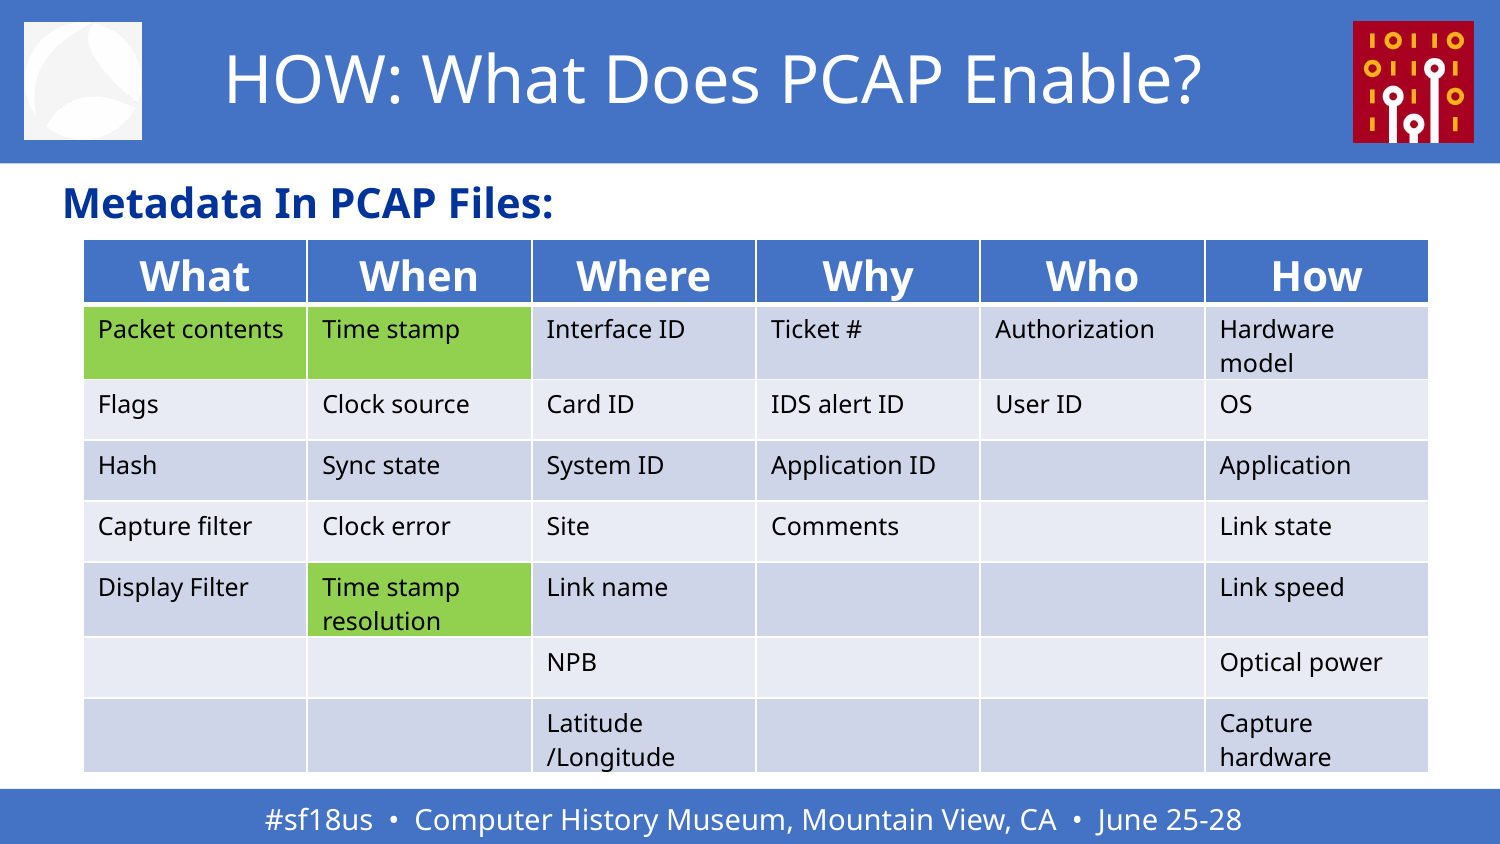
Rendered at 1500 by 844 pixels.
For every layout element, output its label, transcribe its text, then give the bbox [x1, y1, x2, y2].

table_cell [981, 638, 1204, 697]
table_cell Link speed [1206, 563, 1428, 636]
table_cell [84, 699, 306, 772]
table_cell System ID [533, 441, 755, 500]
table_cell [981, 563, 1204, 636]
table_header Why [757, 240, 979, 302]
table_cell Link name [533, 563, 755, 636]
table_cell IDS alert ID [757, 380, 979, 439]
table_cell [757, 563, 979, 636]
table_cell Interface ID [533, 307, 755, 379]
table_cell Authorization [981, 307, 1204, 379]
table_cell Time stamp [308, 307, 531, 379]
table_cell Display Filter [84, 563, 306, 636]
table_cell [981, 441, 1204, 500]
table_cell Ticket # [757, 307, 979, 379]
table_cell Application ID [757, 441, 979, 500]
table_cell OS [1206, 380, 1428, 439]
table_cell Hash [84, 441, 306, 500]
picture [24, 22, 142, 140]
table_cell [757, 638, 979, 697]
table_cell Packet contents [84, 307, 306, 379]
table_cell Sync state [308, 441, 531, 500]
table_cell Site [533, 502, 755, 561]
table_cell Link state [1206, 502, 1428, 561]
table_header What [84, 240, 306, 302]
table_cell Optical power [1206, 638, 1428, 697]
picture [1353, 21, 1474, 143]
table_cell Capture hardware [1206, 699, 1428, 772]
table_cell NPB [533, 638, 755, 697]
table_cell [981, 699, 1204, 772]
table_cell [757, 699, 979, 772]
table_cell Hardware model [1206, 307, 1428, 379]
table_cell Time stamp resolution [308, 563, 531, 636]
table_cell [308, 638, 531, 697]
table_cell [308, 699, 531, 772]
table_cell Flags [84, 380, 306, 439]
table_header Who [981, 240, 1204, 302]
table_cell Clock error [308, 502, 531, 561]
table_cell Capture filter [84, 502, 306, 561]
table_cell [84, 638, 306, 697]
table_cell Application [1206, 441, 1428, 500]
text_box Metadata In PCAP Files: [47, 169, 1466, 234]
table_cell Comments [757, 502, 979, 561]
table_cell Card ID [533, 380, 755, 439]
table_cell Latitude /Longitude [533, 699, 755, 772]
table_header How [1206, 240, 1428, 302]
table_cell Clock source [308, 380, 531, 439]
title HOW: What Does PCAP Enable? [152, 1, 1275, 163]
table_cell User ID [981, 380, 1204, 439]
table_cell [981, 502, 1204, 561]
table_header Where [533, 240, 755, 302]
table_header When [308, 240, 531, 302]
